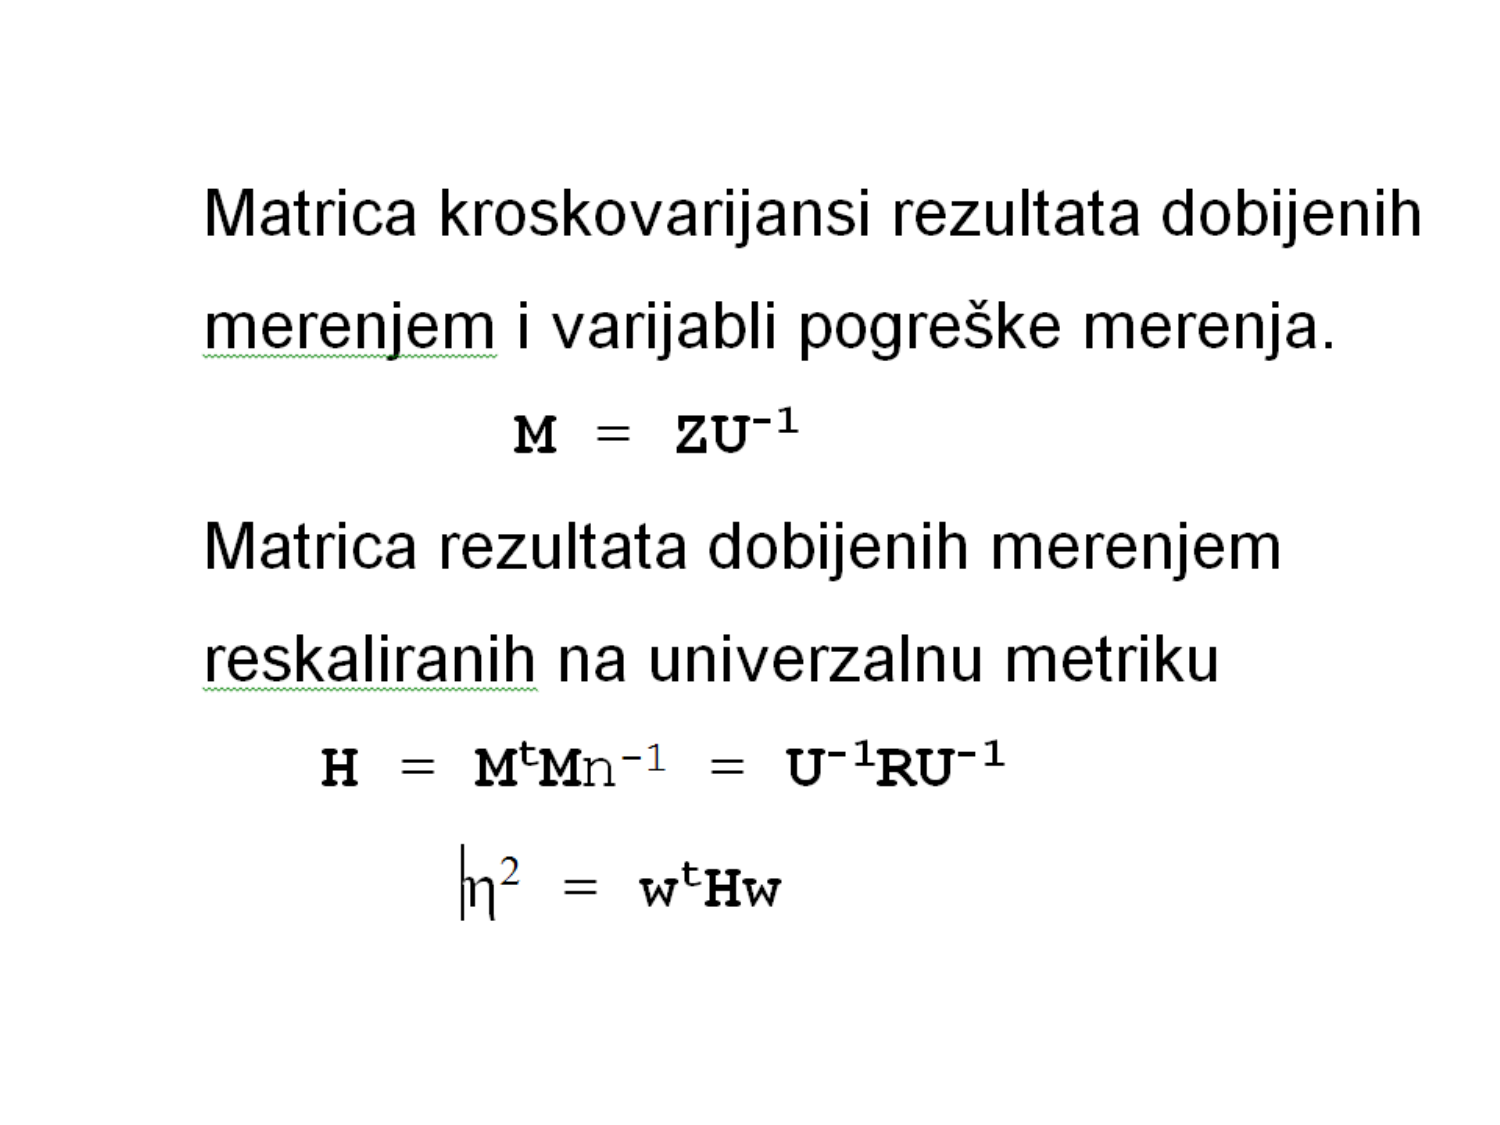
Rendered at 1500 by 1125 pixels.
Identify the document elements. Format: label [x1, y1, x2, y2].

picture [182, 153, 1457, 972]
